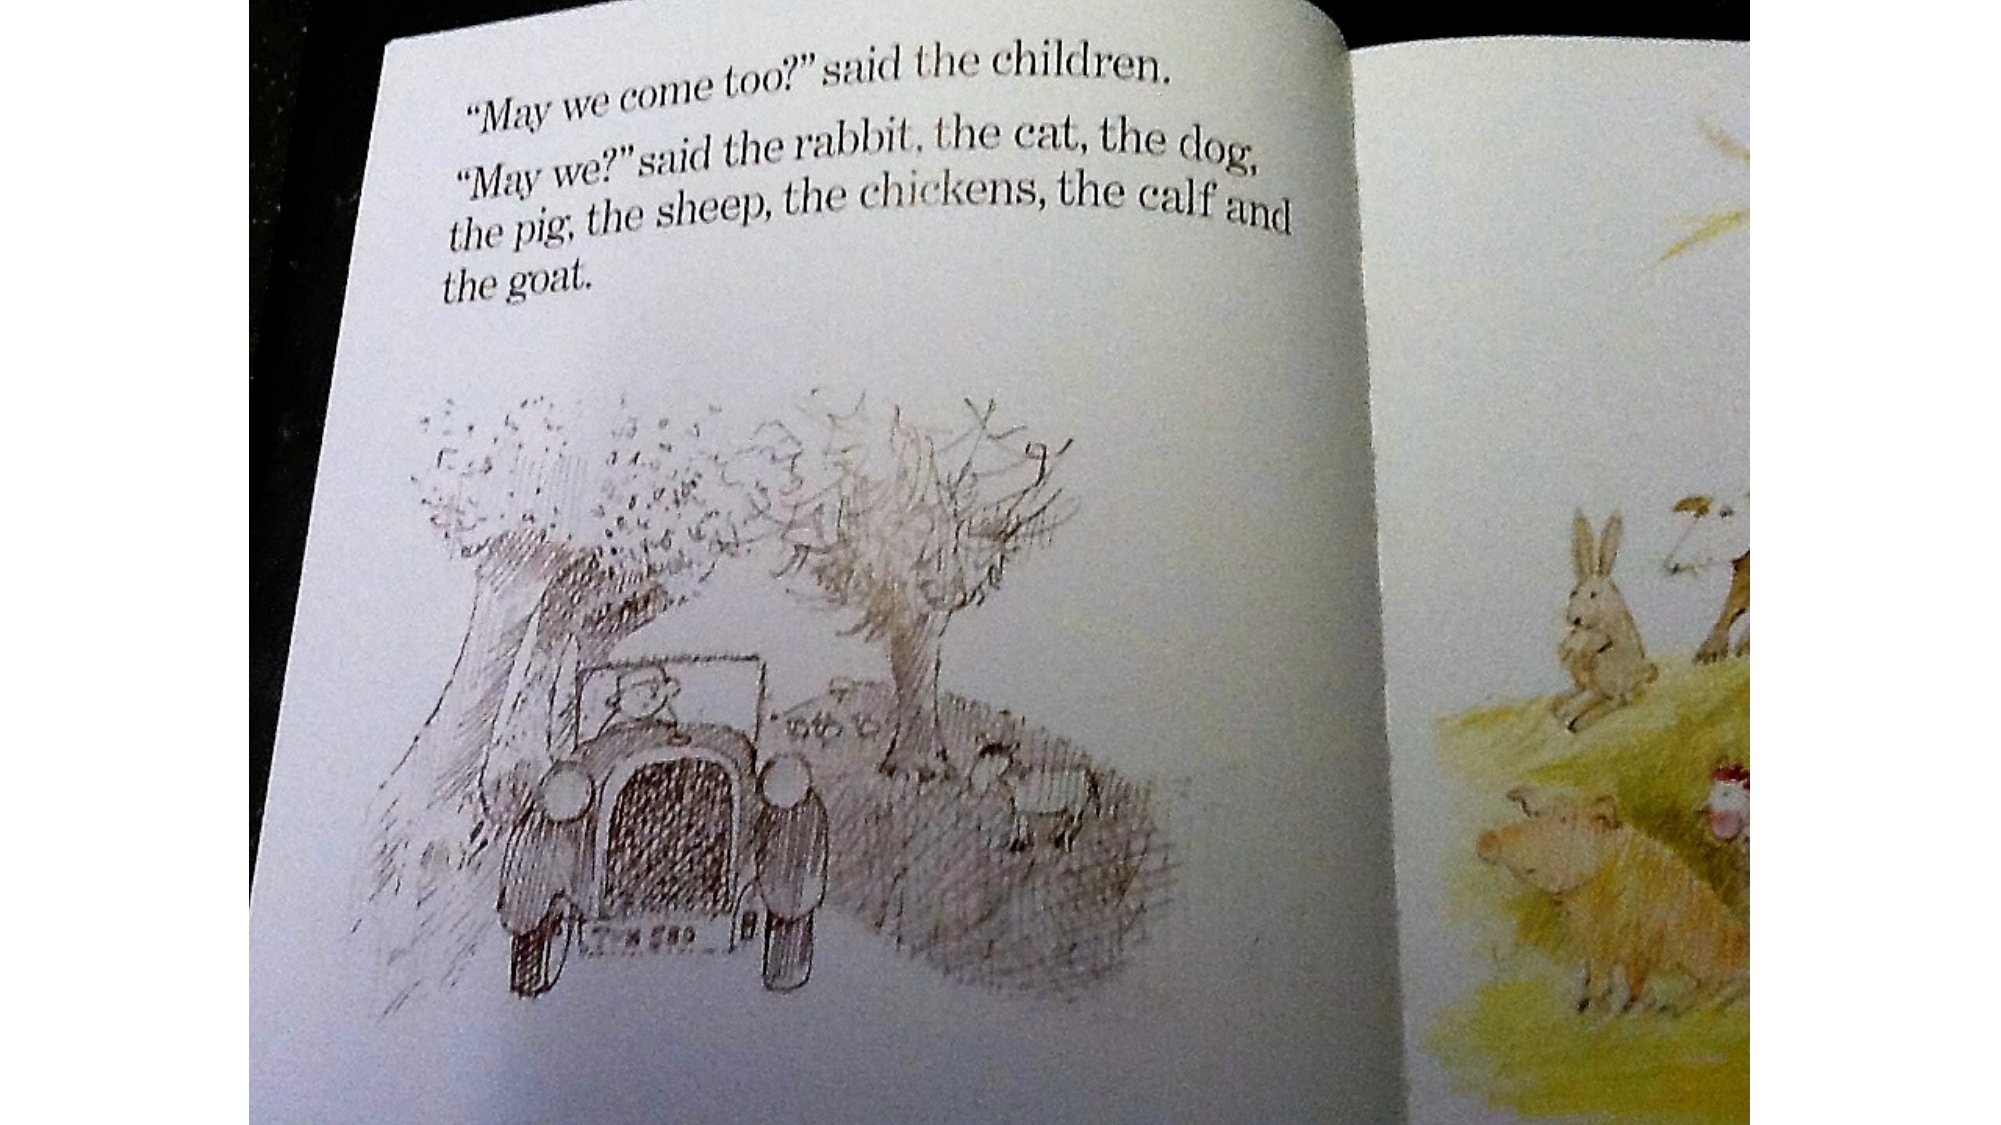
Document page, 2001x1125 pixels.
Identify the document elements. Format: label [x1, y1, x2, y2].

picture [249, 0, 1750, 1125]
